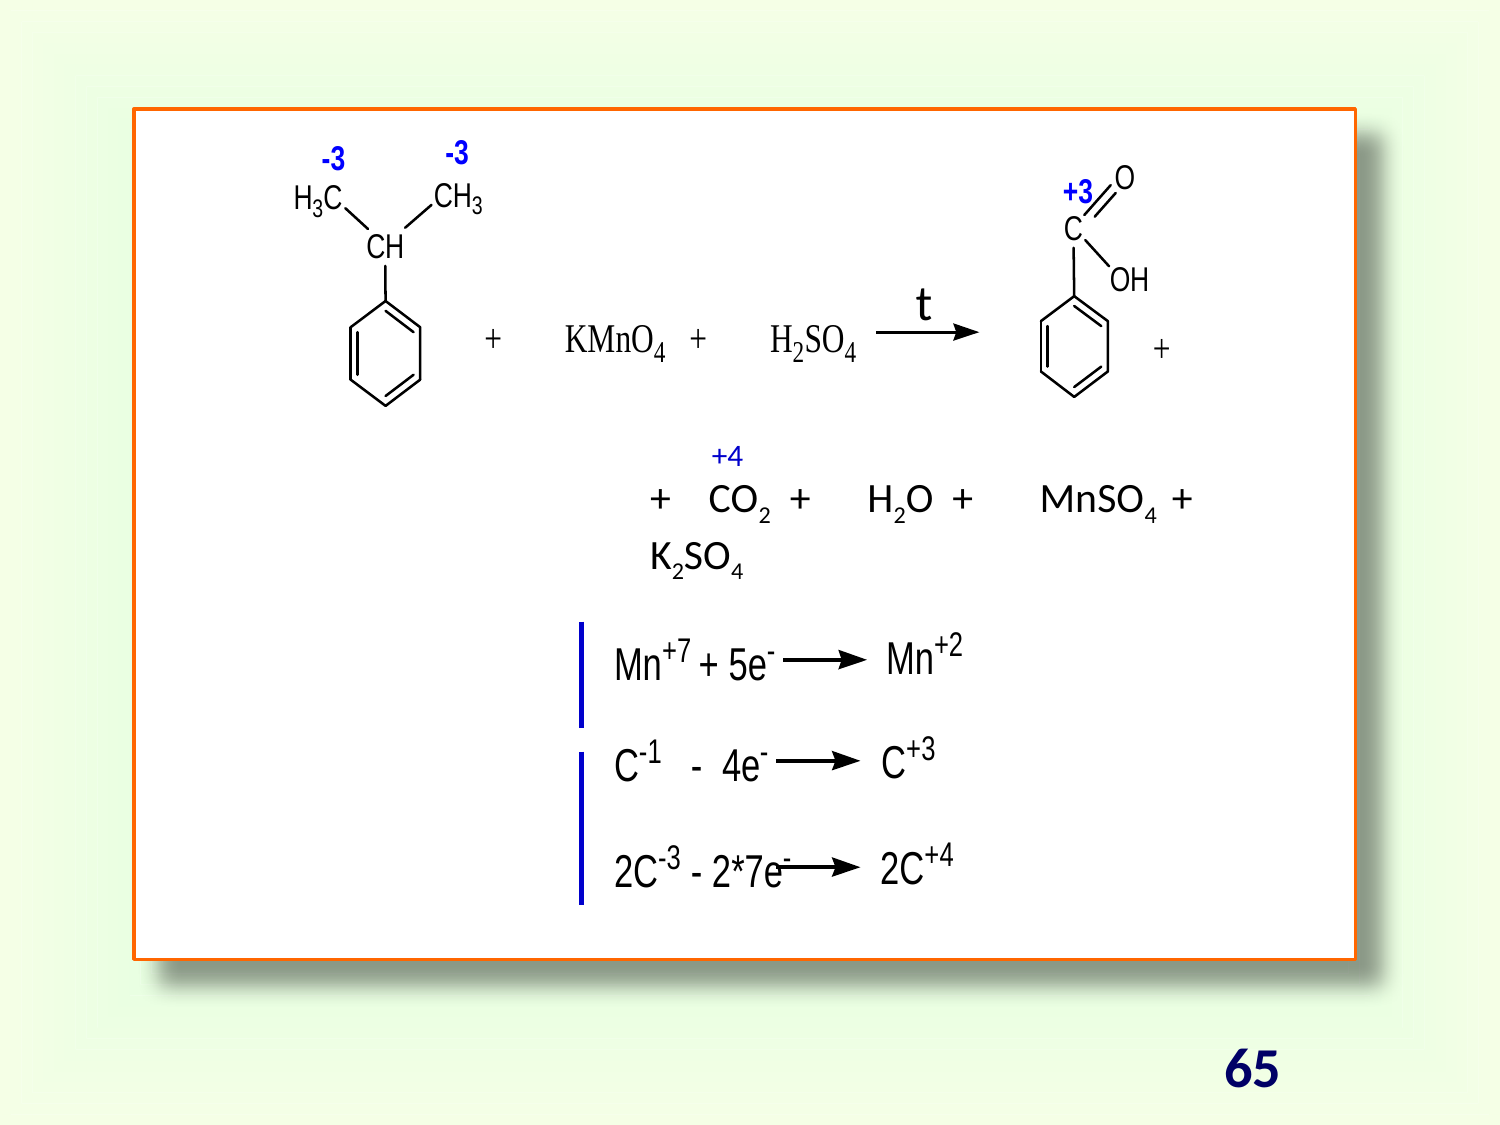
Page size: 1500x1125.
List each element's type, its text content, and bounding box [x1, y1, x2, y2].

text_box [287, 131, 1177, 416]
text_box + CO2 + H2O + MnSO4 + K2SO4 [643, 467, 1309, 588]
text_box 65 [1201, 1027, 1304, 1106]
text_box [132, 107, 1357, 962]
text_box +4 [705, 432, 759, 477]
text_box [607, 621, 970, 906]
